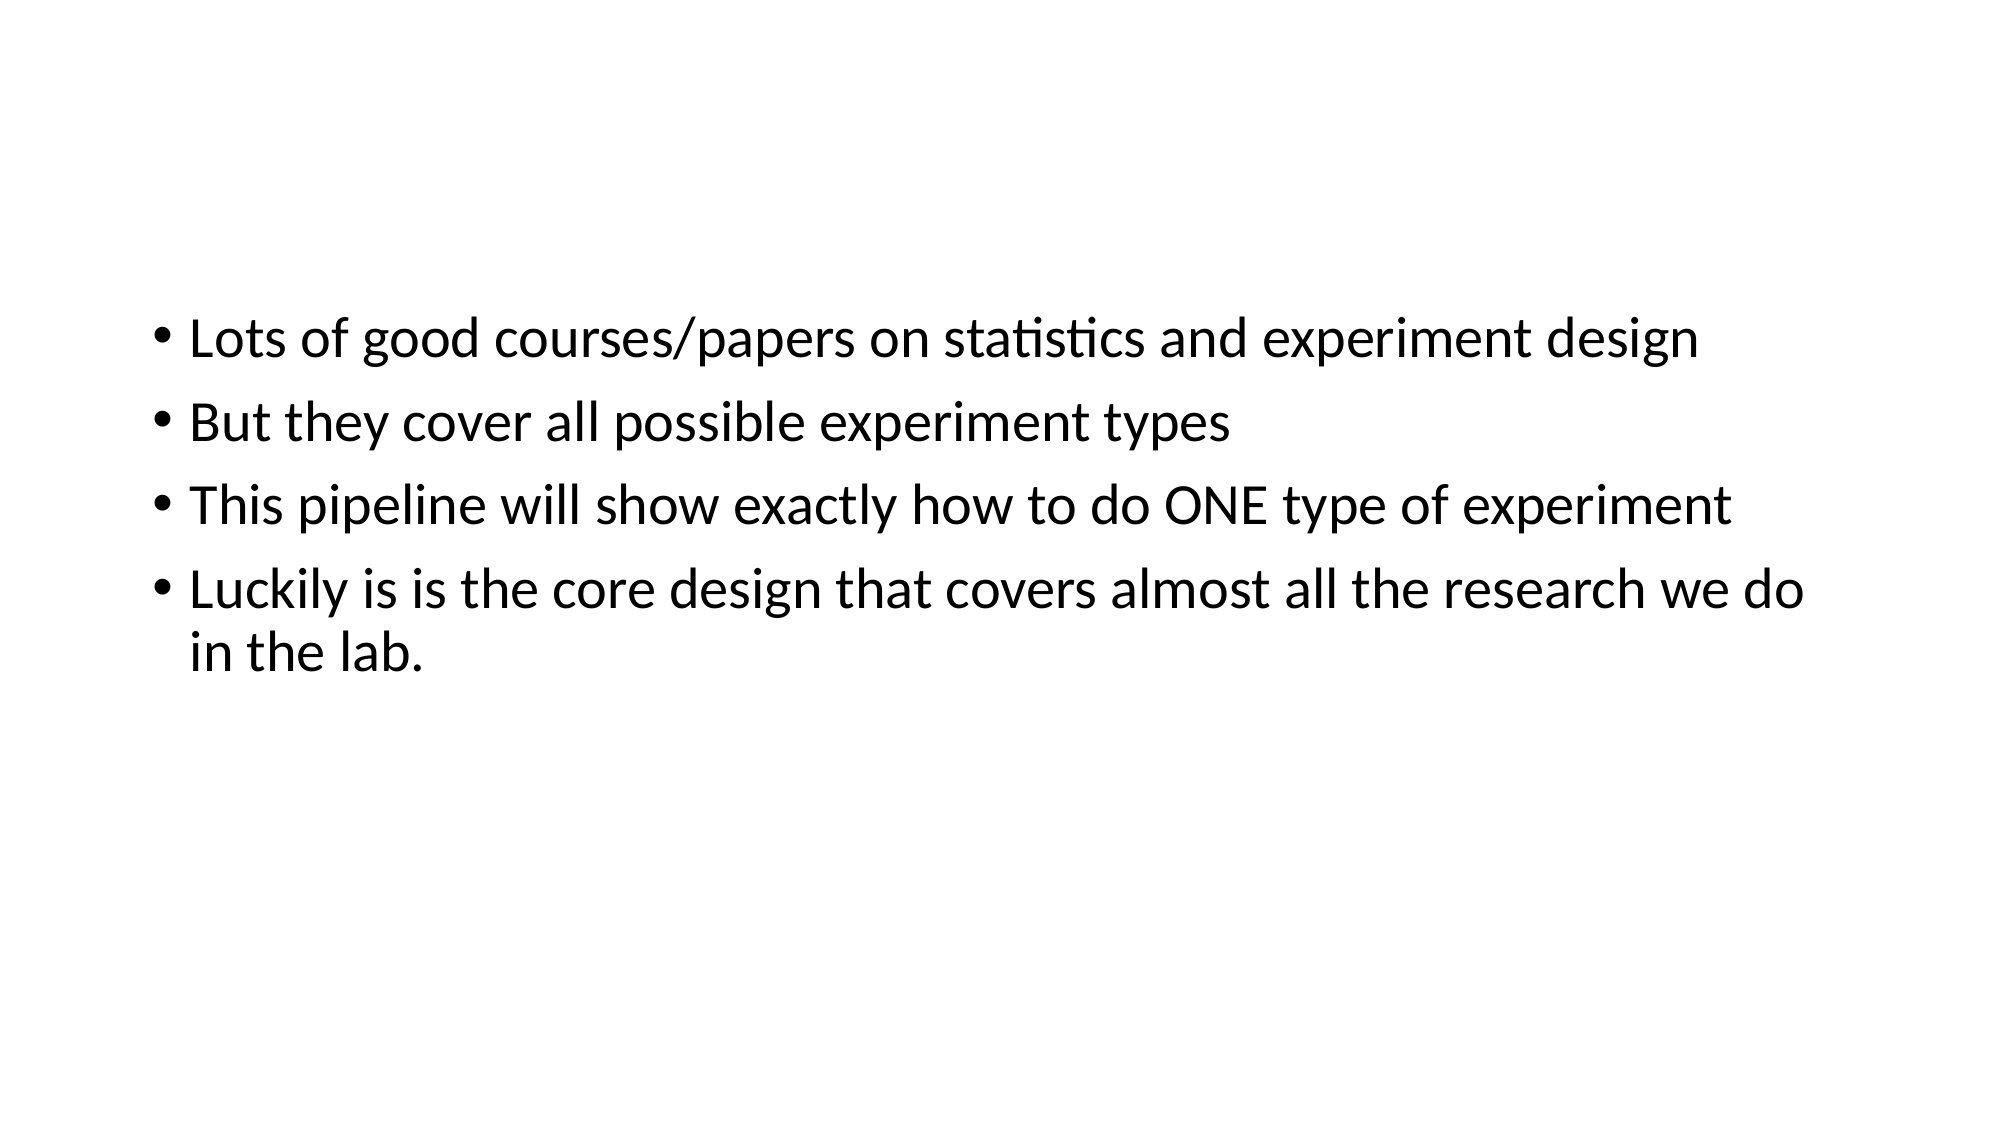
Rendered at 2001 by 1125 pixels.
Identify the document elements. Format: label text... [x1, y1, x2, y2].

list Lots of good courses/papers on statistics and experiment design But they cover all possible experiment types This pipeline will show exactly how to do ONE type of experiment Luckily is is the core design that covers almost all the research we do in the lab. [137, 299, 1863, 1014]
